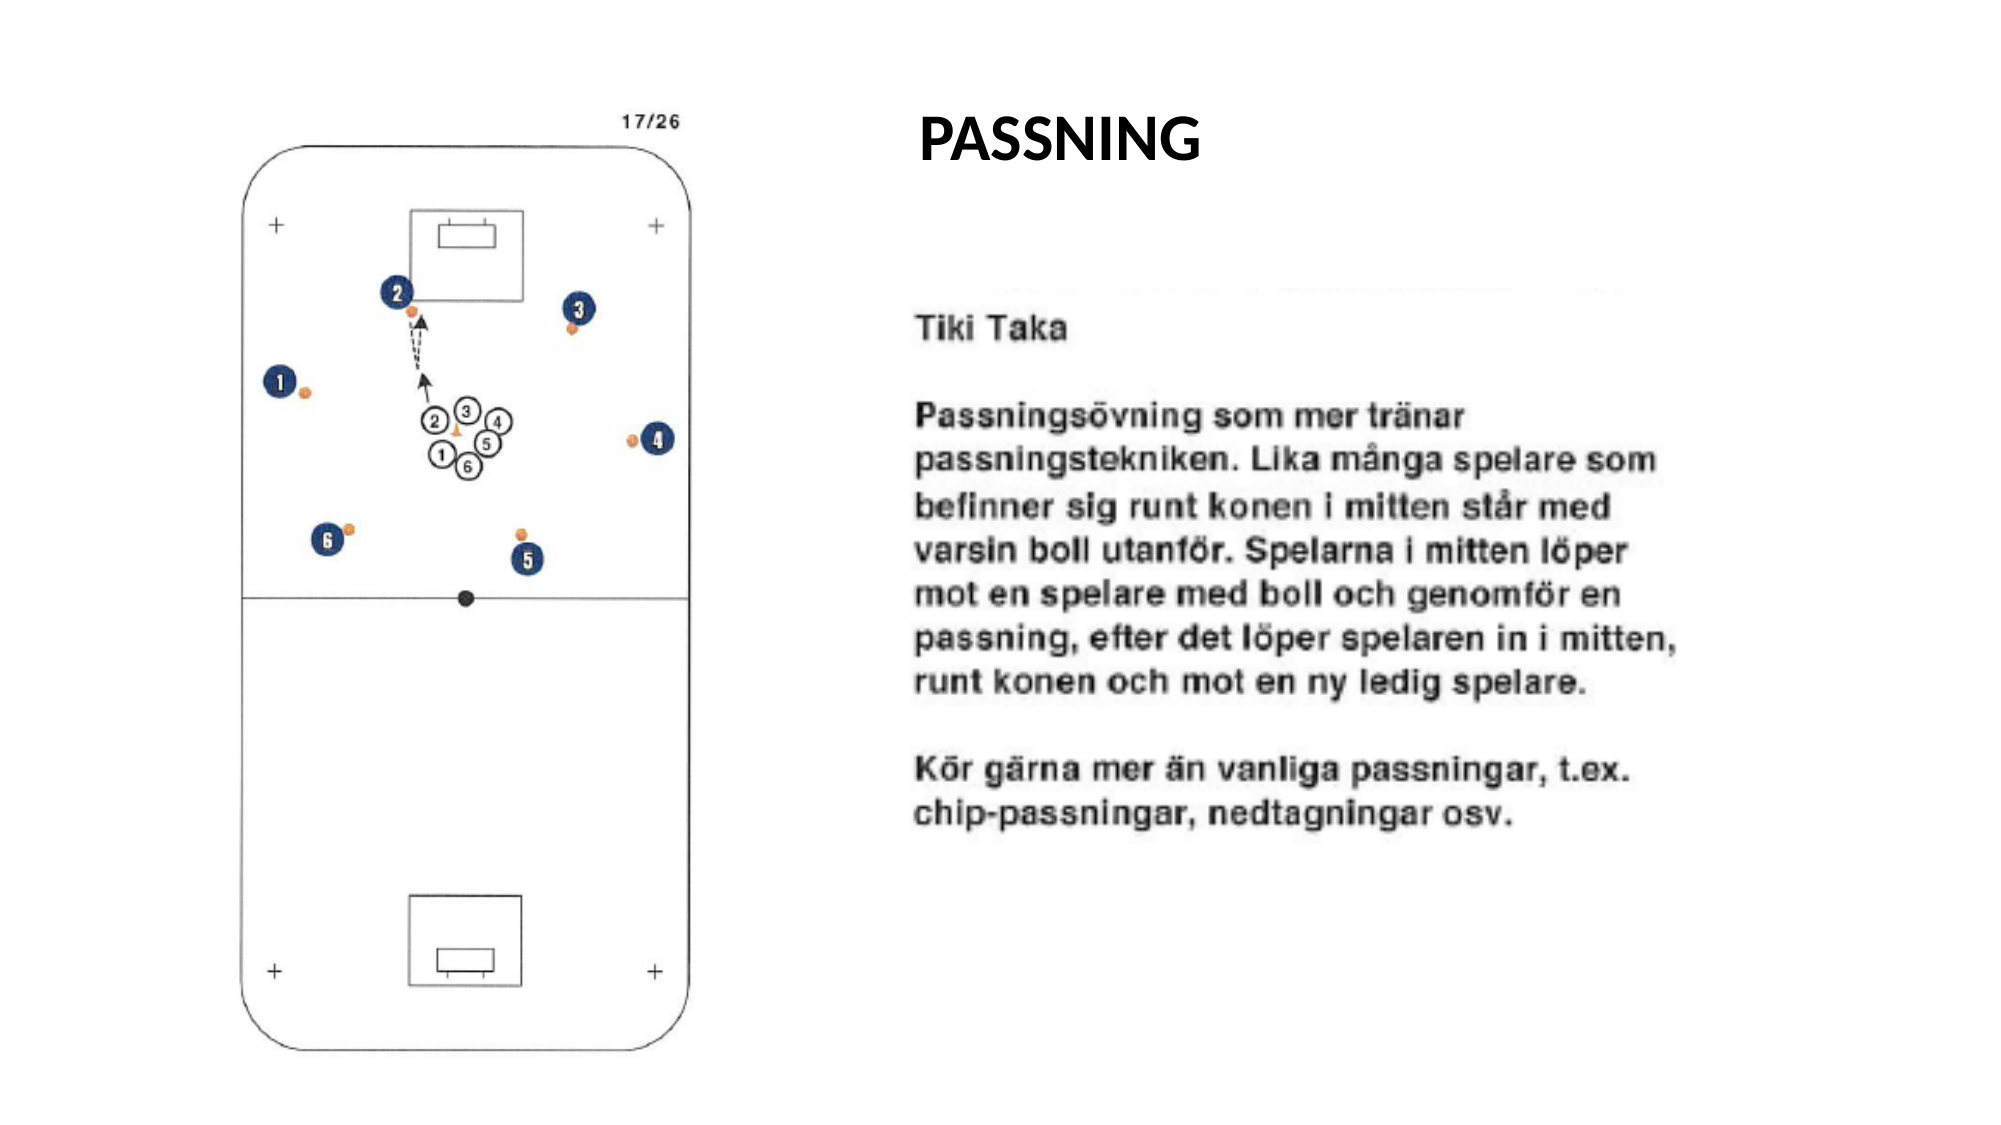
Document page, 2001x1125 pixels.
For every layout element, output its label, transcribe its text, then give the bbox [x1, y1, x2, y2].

text_box PASSNING [904, 86, 1692, 182]
picture [233, 108, 711, 1065]
picture [887, 287, 1692, 869]
